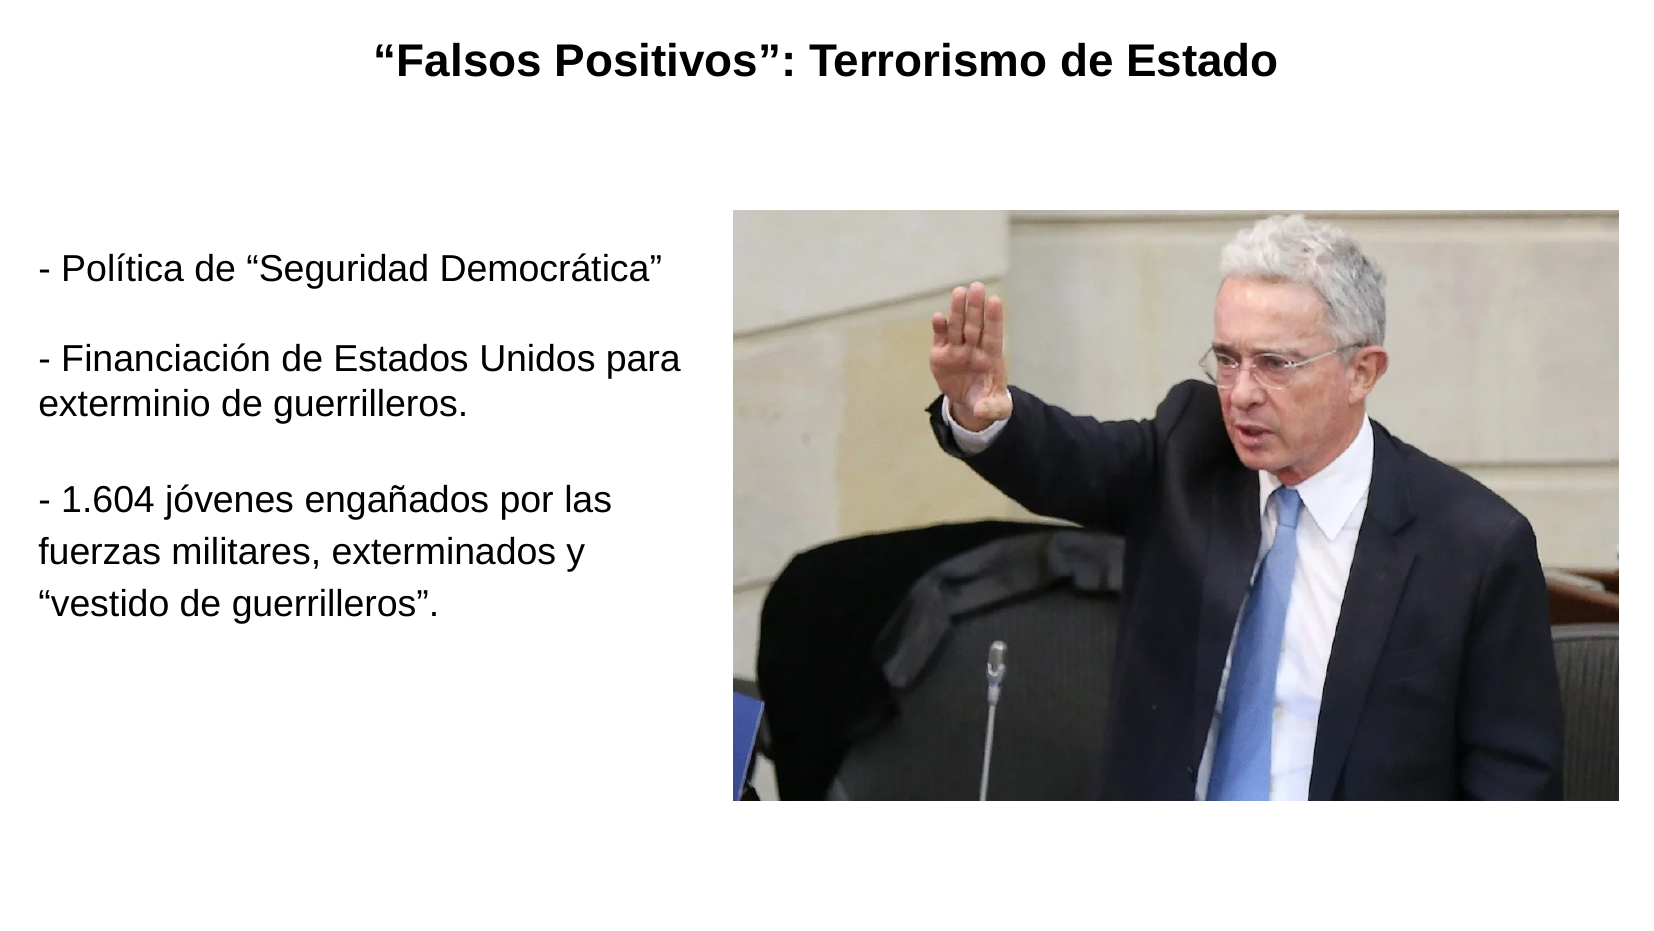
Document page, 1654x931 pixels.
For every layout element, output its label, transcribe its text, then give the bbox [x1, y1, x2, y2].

text_box “Falsos Positivos”: Terrorismo de Estado [0, 23, 1654, 141]
picture [733, 210, 1620, 801]
text_box - Política de “Seguridad Democrática” - Financiación de Estados Unidos para exterminio de guerrilleros. - 1.604 jóvenes engañados por las fuerzas militares, exterminados y “vestido de guerrilleros”. [23, 236, 728, 474]
